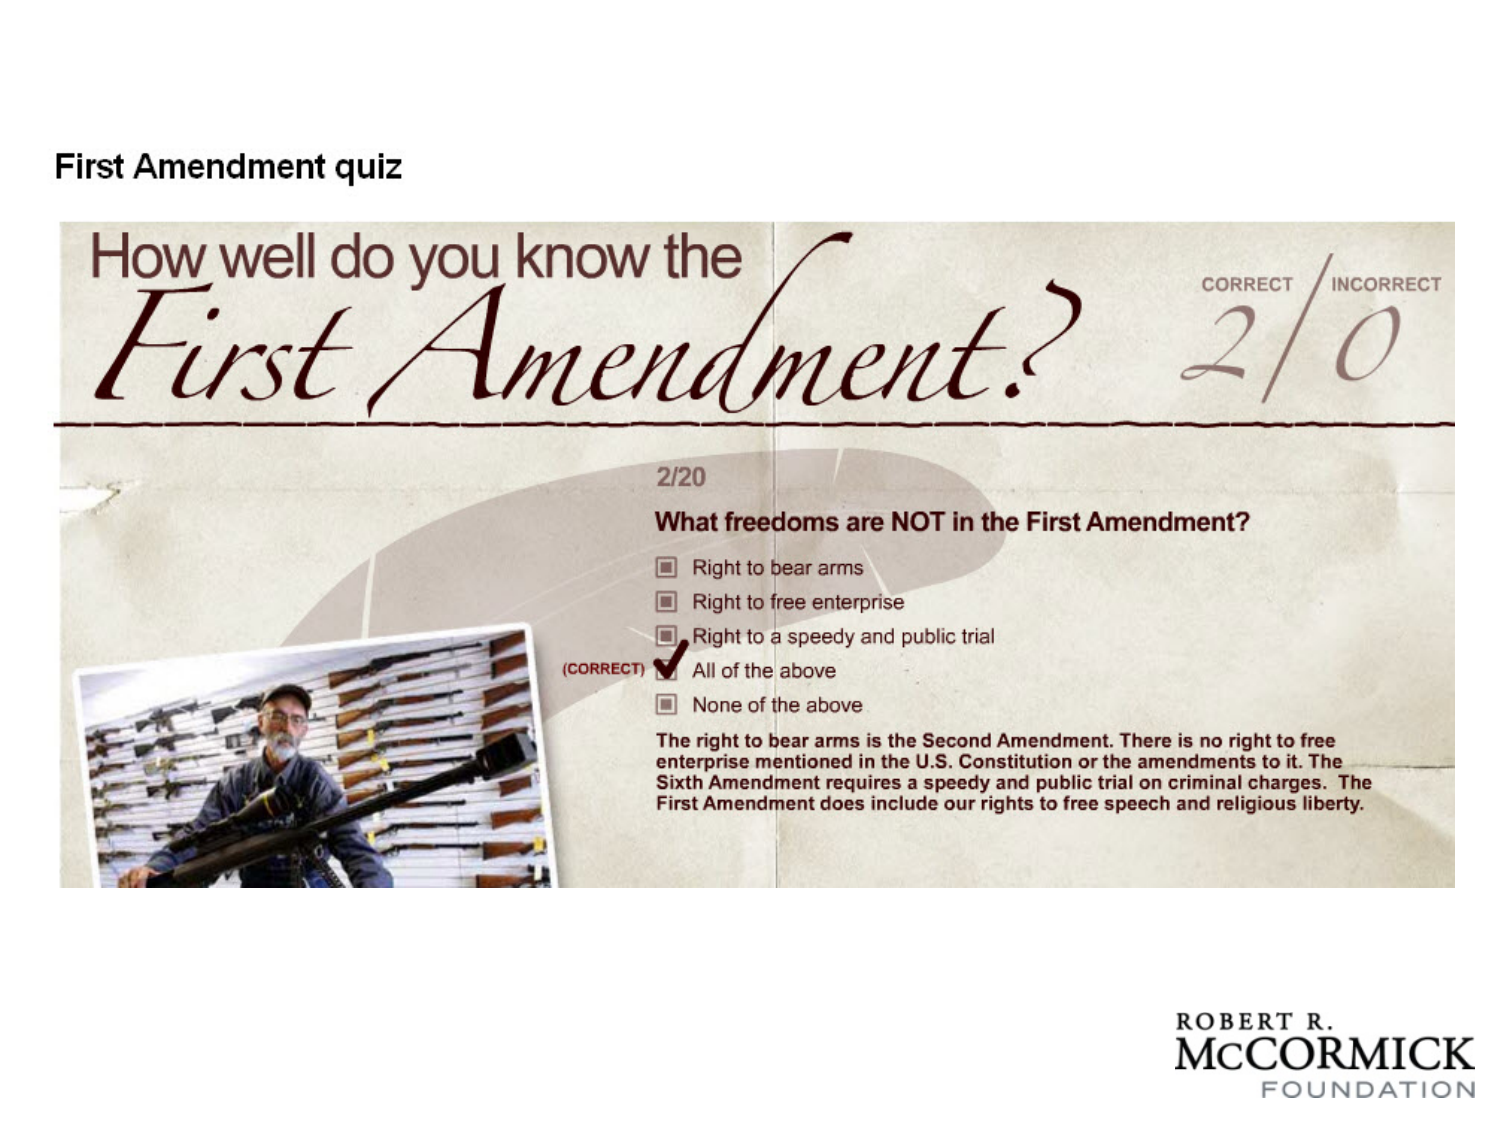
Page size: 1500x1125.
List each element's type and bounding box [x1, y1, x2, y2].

picture [1175, 1012, 1475, 1098]
picture [24, 137, 1456, 888]
